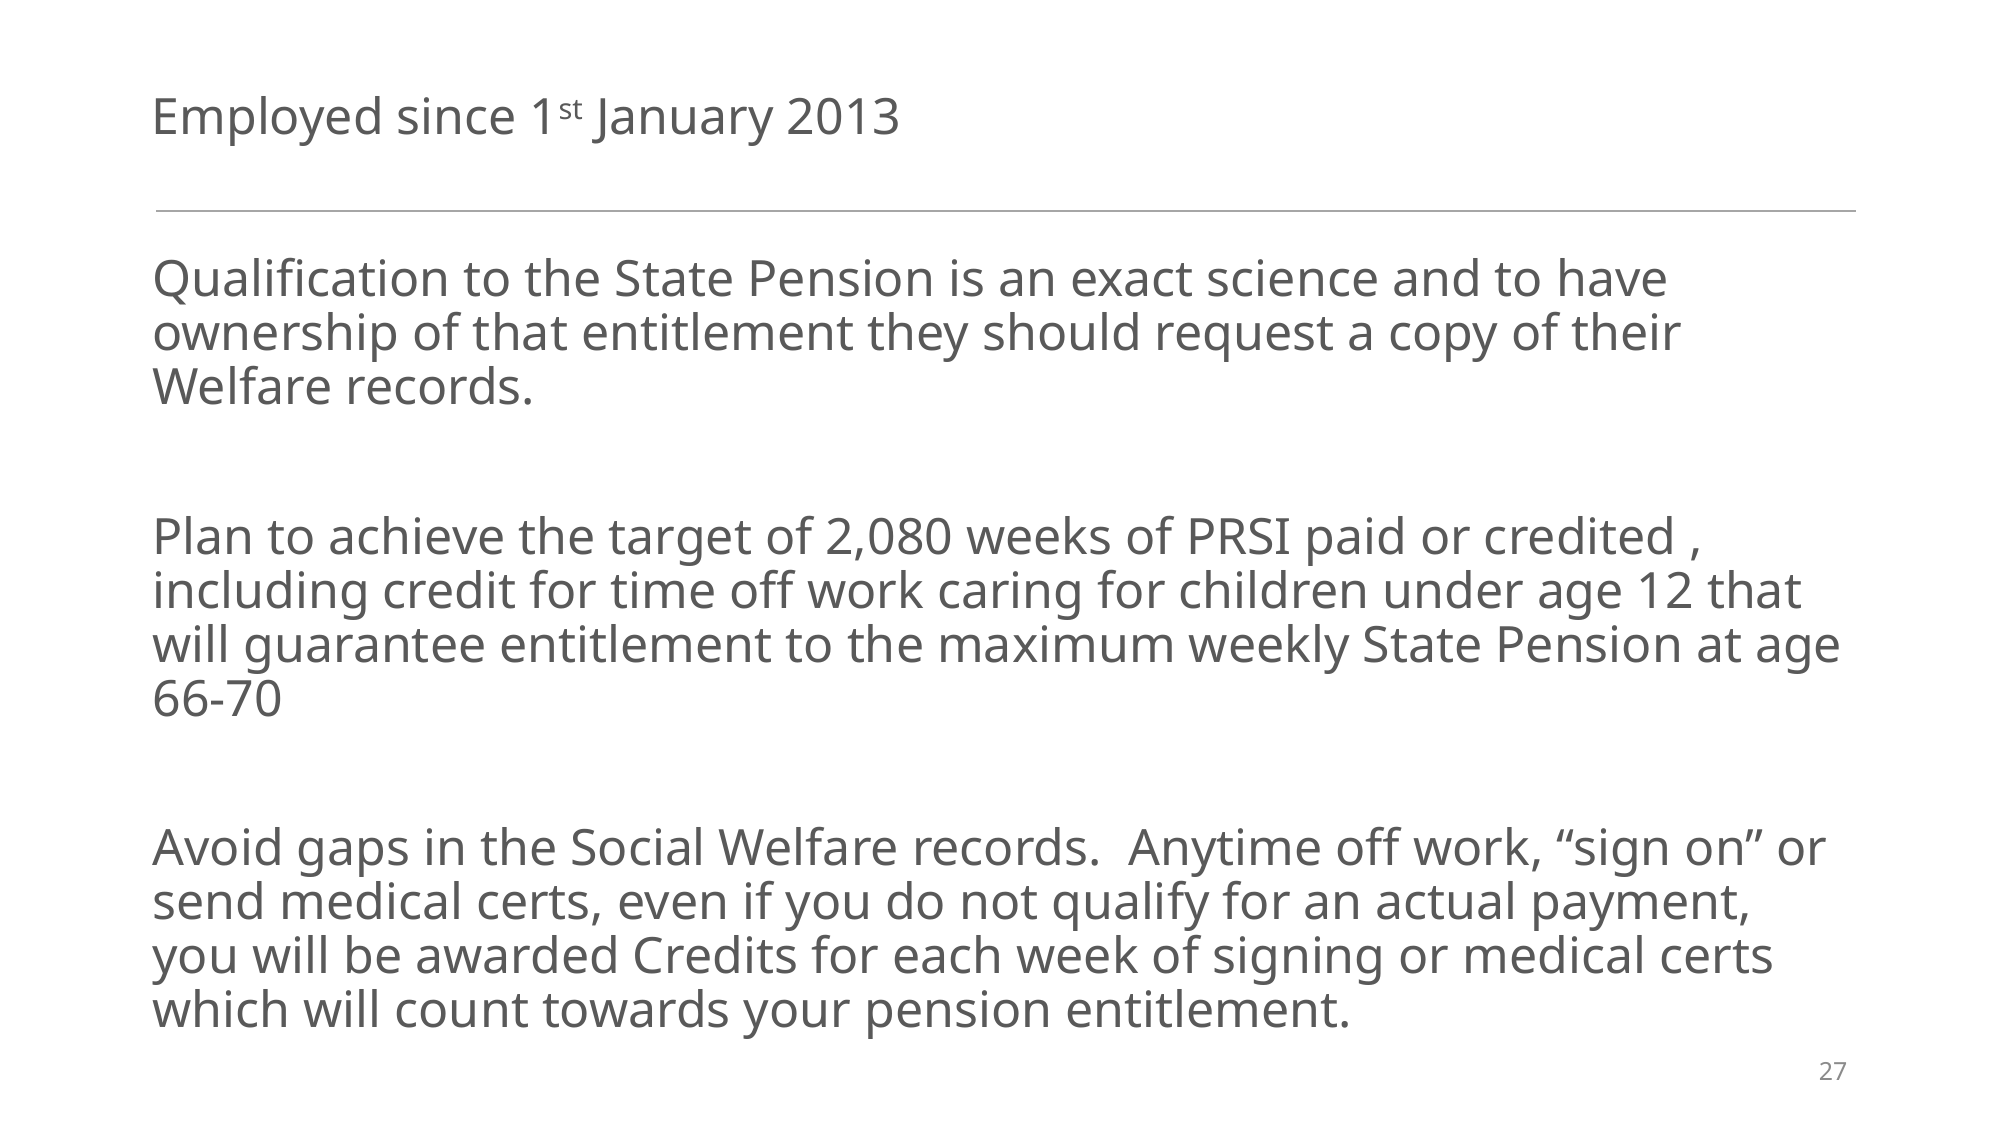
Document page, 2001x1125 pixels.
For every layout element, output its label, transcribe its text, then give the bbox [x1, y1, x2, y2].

title Employed since 1st January 2013 [136, 50, 1862, 186]
slide_number 27 [1412, 1042, 1863, 1103]
list Qualification to the State Pension is an exact science and to have ownership of that entitlement they should request a copy of their Welfare records. Plan to achieve the target of 2,080 weeks of PRSI paid or credited , including credit for time off work caring for children under age 12 that will guarantee entitlement to the maximum weekly State Pension at age 66-70 Avoid gaps in the Social Welfare records. Anytime off work, “sign on” or send medical certs, even if you do not qualify for an actual payment, you will be awarded Credits for each week of signing or medical certs which will count towards your pension entitlement. [137, 164, 1863, 1023]
